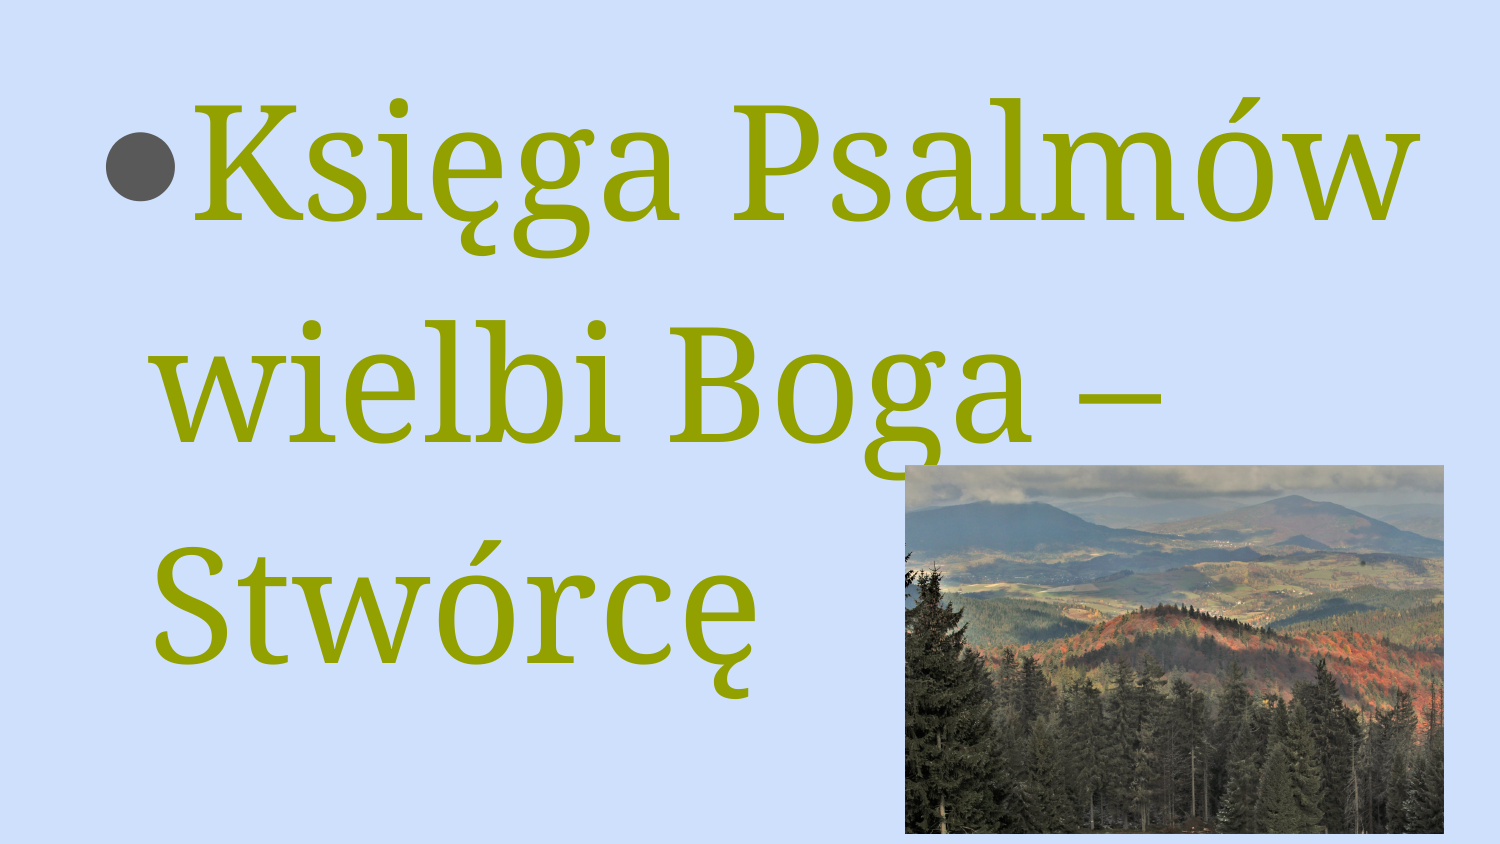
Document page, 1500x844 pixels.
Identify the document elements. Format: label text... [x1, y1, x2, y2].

list Księga Psalmów wielbi Boga – Stwórcę [58, 16, 1457, 578]
picture [905, 465, 1444, 834]
